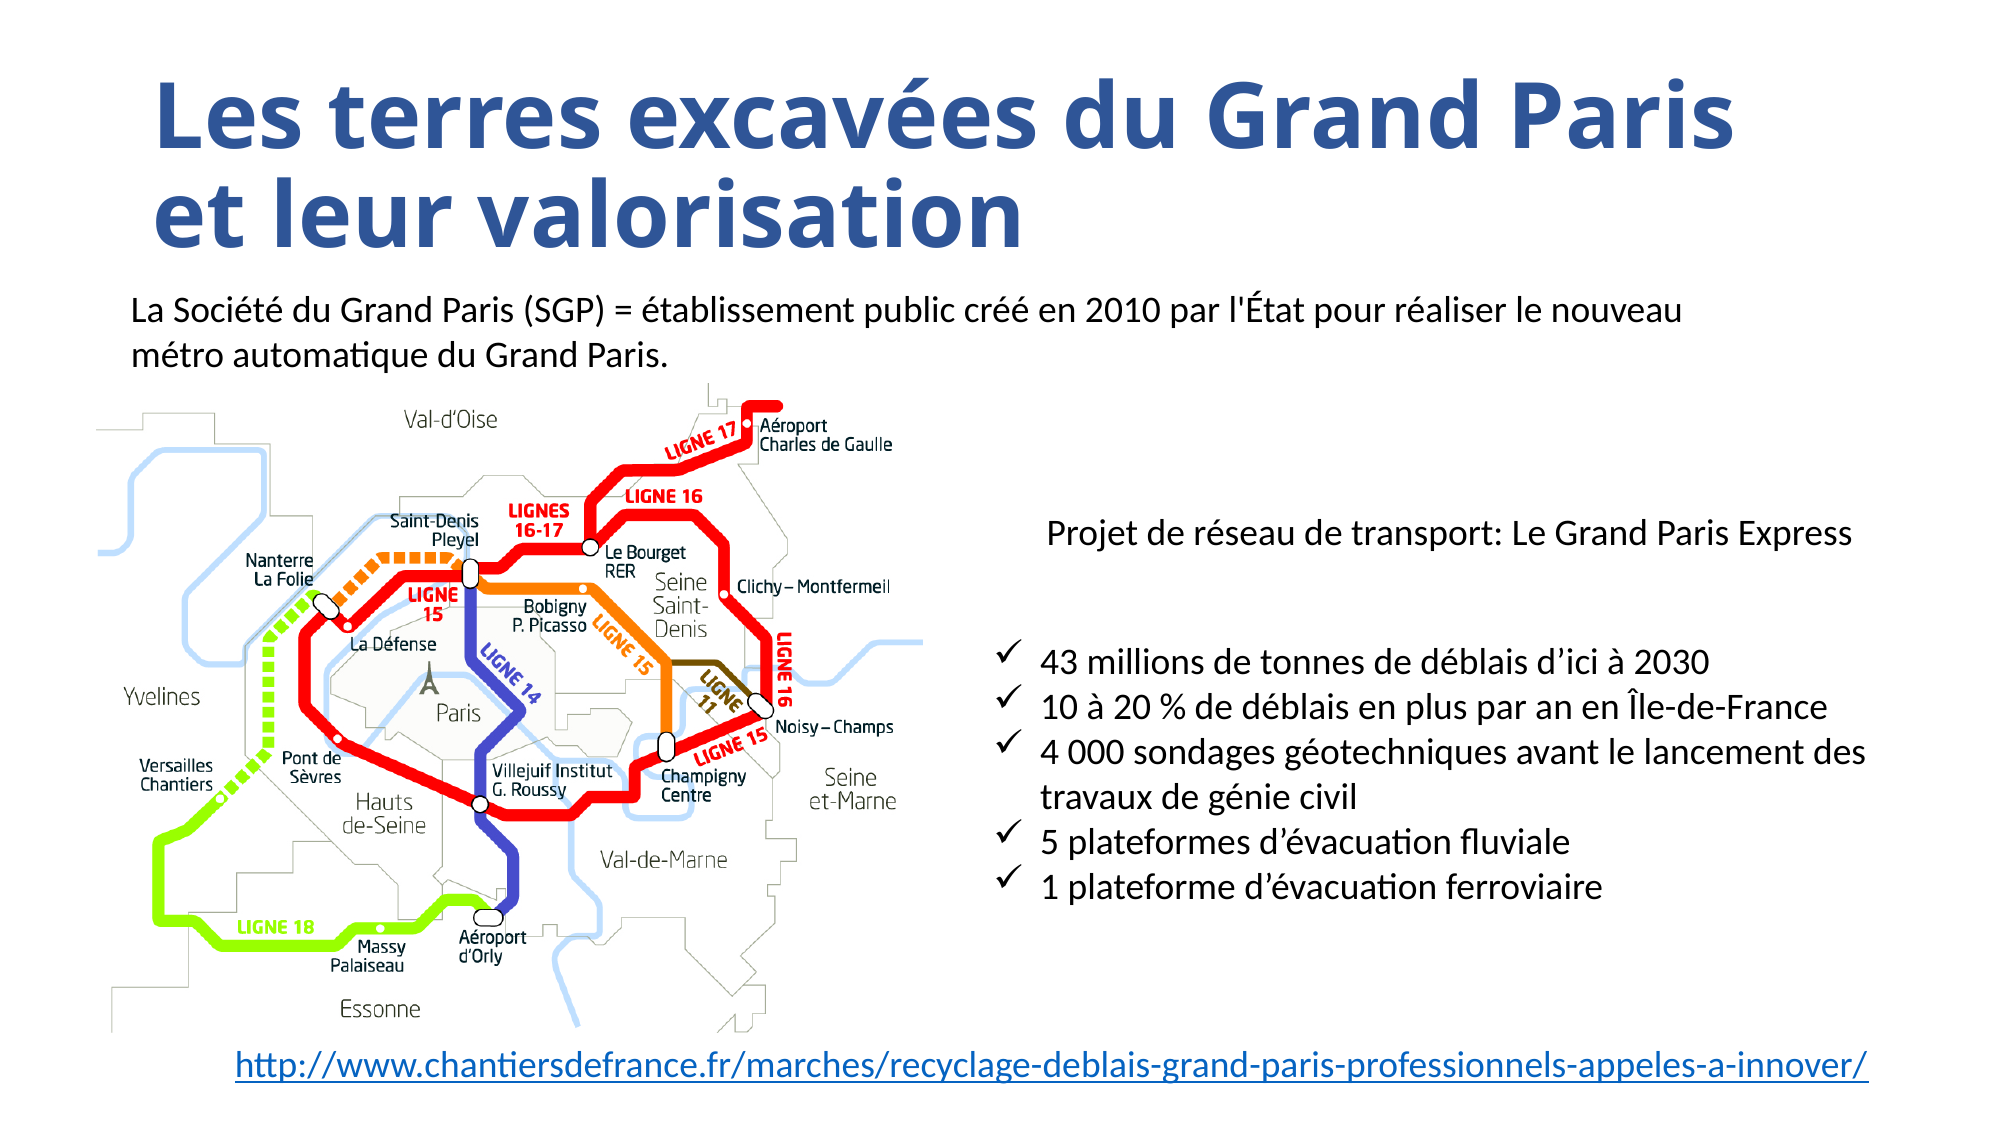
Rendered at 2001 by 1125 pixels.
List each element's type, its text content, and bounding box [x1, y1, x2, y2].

text_box La Société du Grand Paris (SGP) = établissement public créé en 2010 par l'État pour réaliser le nouveau métro automatique du Grand Paris. [115, 277, 1729, 382]
text_box http://www.chantiersdefrance.fr/marches/recyclage-deblais-grand-paris-professionnels-appeles-a-innover/ [220, 1032, 1884, 1125]
picture [96, 383, 923, 1034]
text_box 43 millions de tonnes de déblais d’ici à 2030 10 à 20 % de déblais en plus par an en Île-de-France 4 000 sondages géotechniques avant le lancement des travaux de génie civil 5 plateformes d’évacuation fluviale 1 plateforme d’évacuation ferroviaire [978, 629, 1923, 959]
text_box Projet de réseau de transport: Le Grand Paris Express [1031, 500, 1869, 561]
title Les terres excavées du Grand Paris et leur valorisation [137, 59, 1863, 278]
